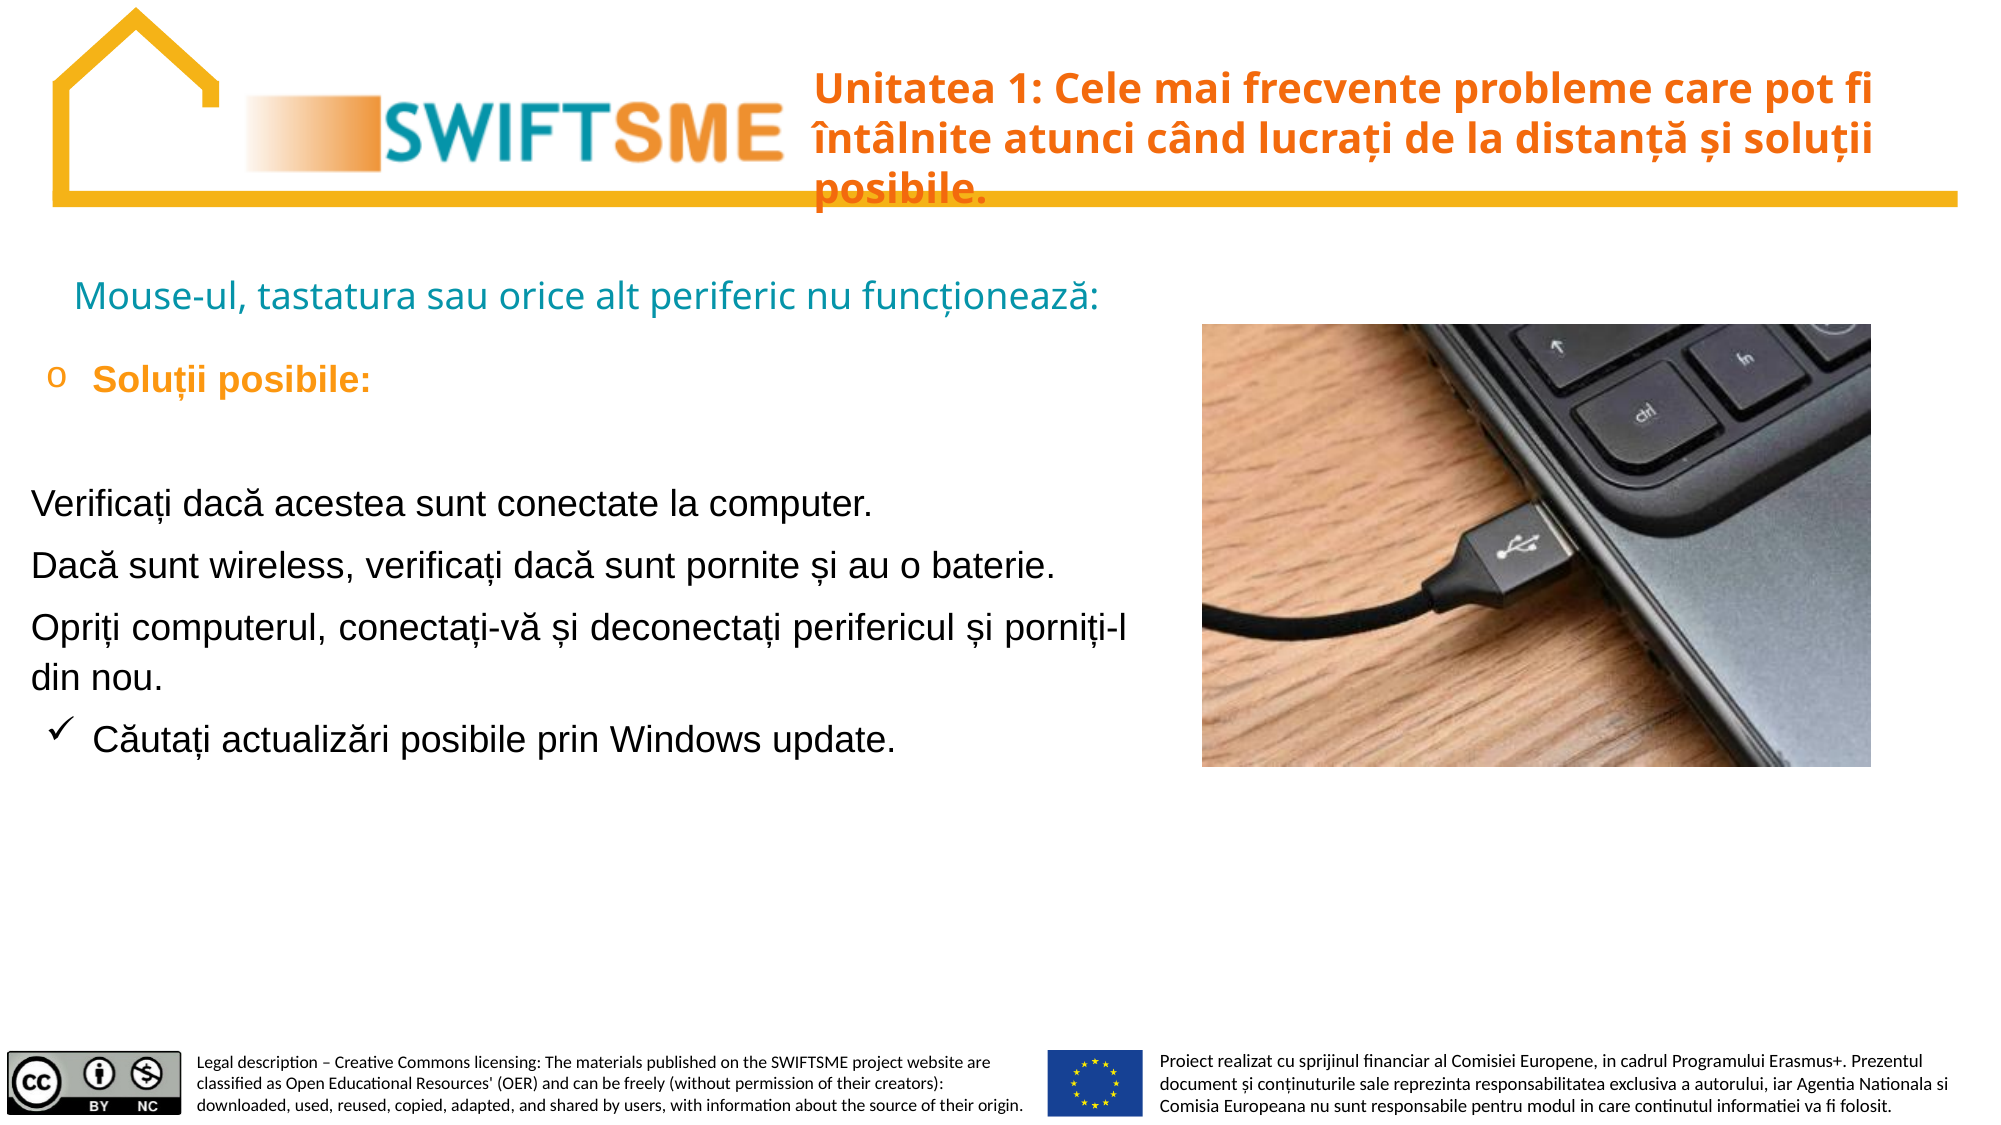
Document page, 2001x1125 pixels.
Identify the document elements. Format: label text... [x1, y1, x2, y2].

text_box Legal description – Creative Commons licensing: The materials published on the SWIFTSME project website are classified as Open Educational Resources' (OER) and can be freely (without permission of their creators): downloaded, used, reused, copied, adapted, and shared by users, with information about the source of their origin. [181, 1043, 1048, 1123]
text_box Unitatea 1: Cele mai frecvente probleme care pot fi întâlnite atunci când lucrați de la distanță și soluții posibile. [798, 54, 2000, 220]
picture [6, 1050, 182, 1115]
text_box Proiect realizat cu sprijinul financiar al Comisiei Europene, in cadrul Programului Erasmus+. Prezentul document și conținuturile sale reprezinta responsabilitatea exclusiva a autorului, iar Agentia Nationala si Comisia Europeana nu sunt responsabile pentru modul in care continutul informatiei va fi folosit. [1144, 1041, 2000, 1124]
text_box Mouse-ul, tastatura sau orice alt periferic nu funcționează: [58, 264, 1318, 369]
text_box Soluții posibile: Verificați dacă acestea sunt conectate la computer. Dacă sunt wireless, verificați dacă sunt pornite și au o baterie. Opriți computerul, conectați-vă și deconectați perifericul și porniți-l din nou. Căutați actualizări posibile prin Windows update. [16, 343, 1142, 767]
picture [1202, 324, 1871, 767]
picture [1047, 1050, 1148, 1117]
picture [231, 80, 799, 187]
